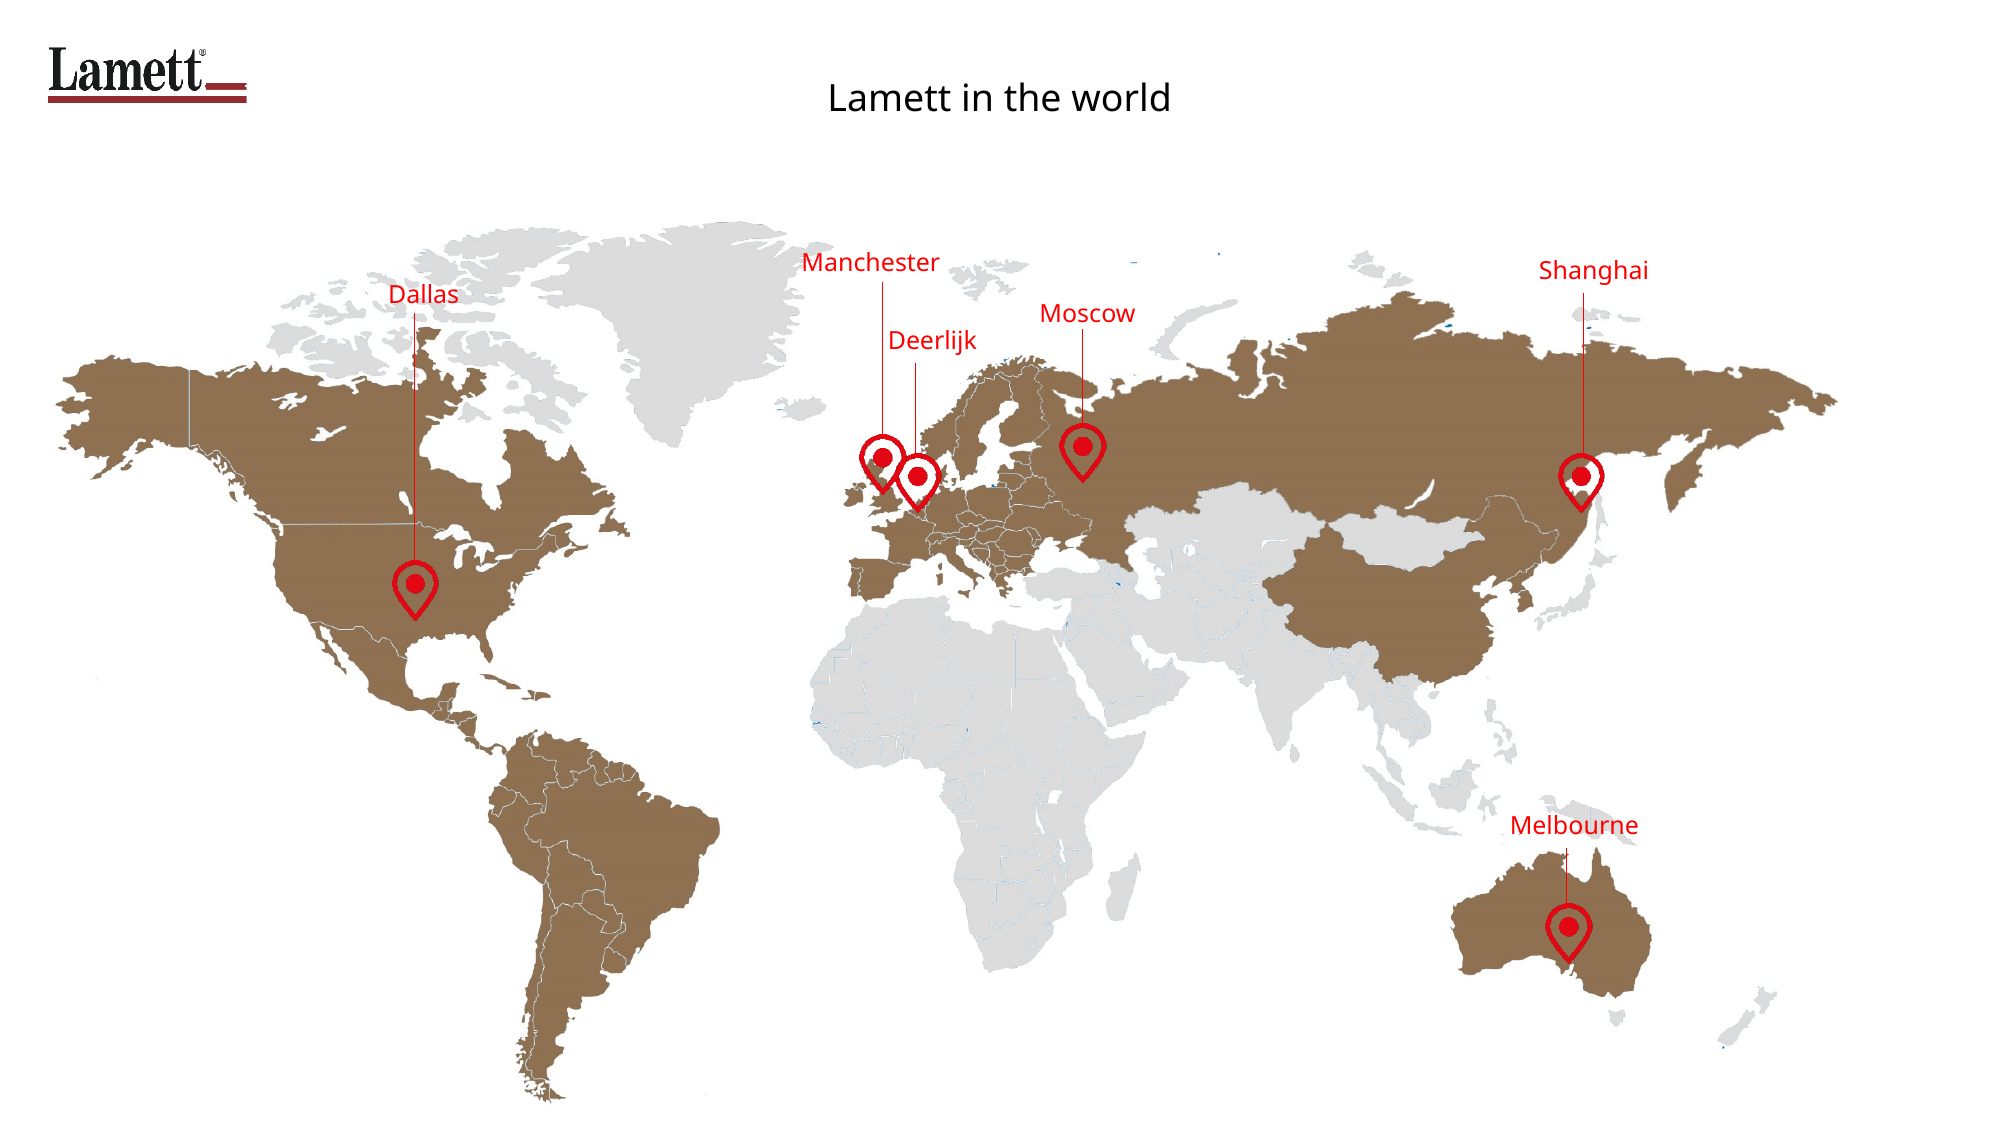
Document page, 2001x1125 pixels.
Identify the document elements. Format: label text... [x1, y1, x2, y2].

picture [45, 45, 249, 105]
picture [13, 157, 1987, 1125]
title Lamett in the world [137, 59, 1863, 140]
